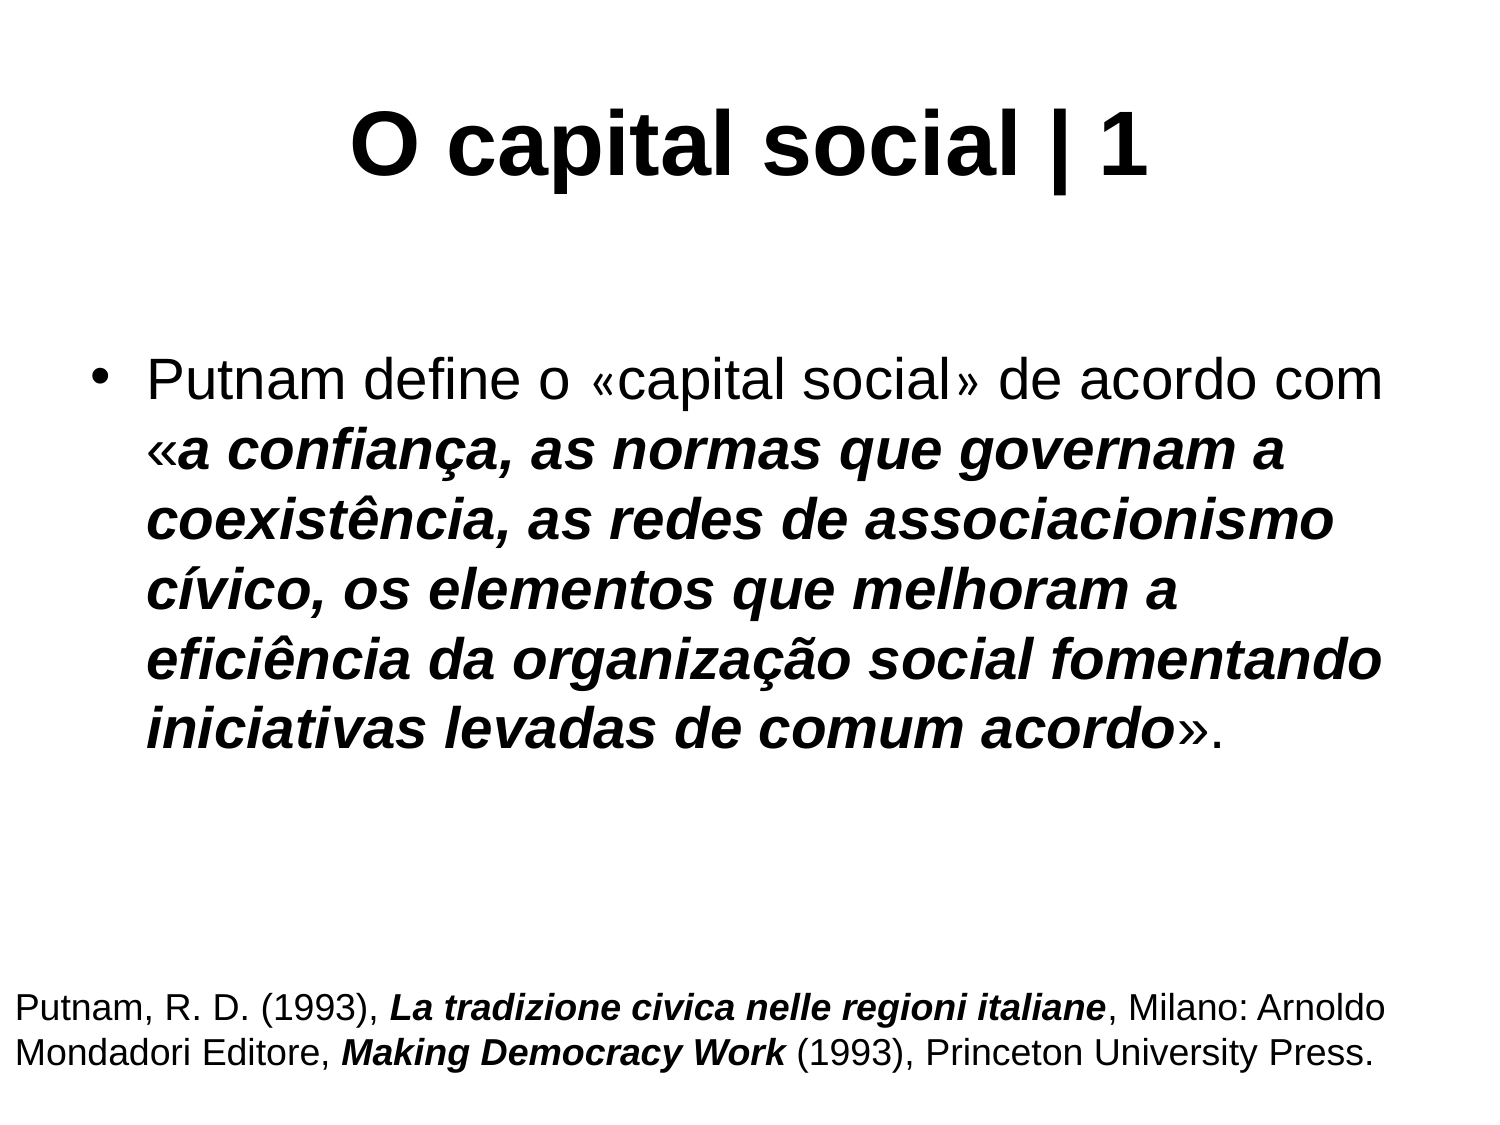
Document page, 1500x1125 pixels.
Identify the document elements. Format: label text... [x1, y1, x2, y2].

text_box Putnam, R. D. (1993), La tradizione civica nelle regioni italiane, Milano: Arnoldo Mondadori Editore, Making Democracy Work (1993), Princeton University Press. [0, 976, 1500, 1081]
title O capital social | 1 [75, 45, 1425, 233]
list Putnam define o «capital social» de acordo com «a confiança, as normas que governam a coexistência, as redes de associacionismo cívico, os elementos que melhoram a eficiência da organização social fomentando iniciativas levadas de comum acordo». [75, 333, 1425, 835]
